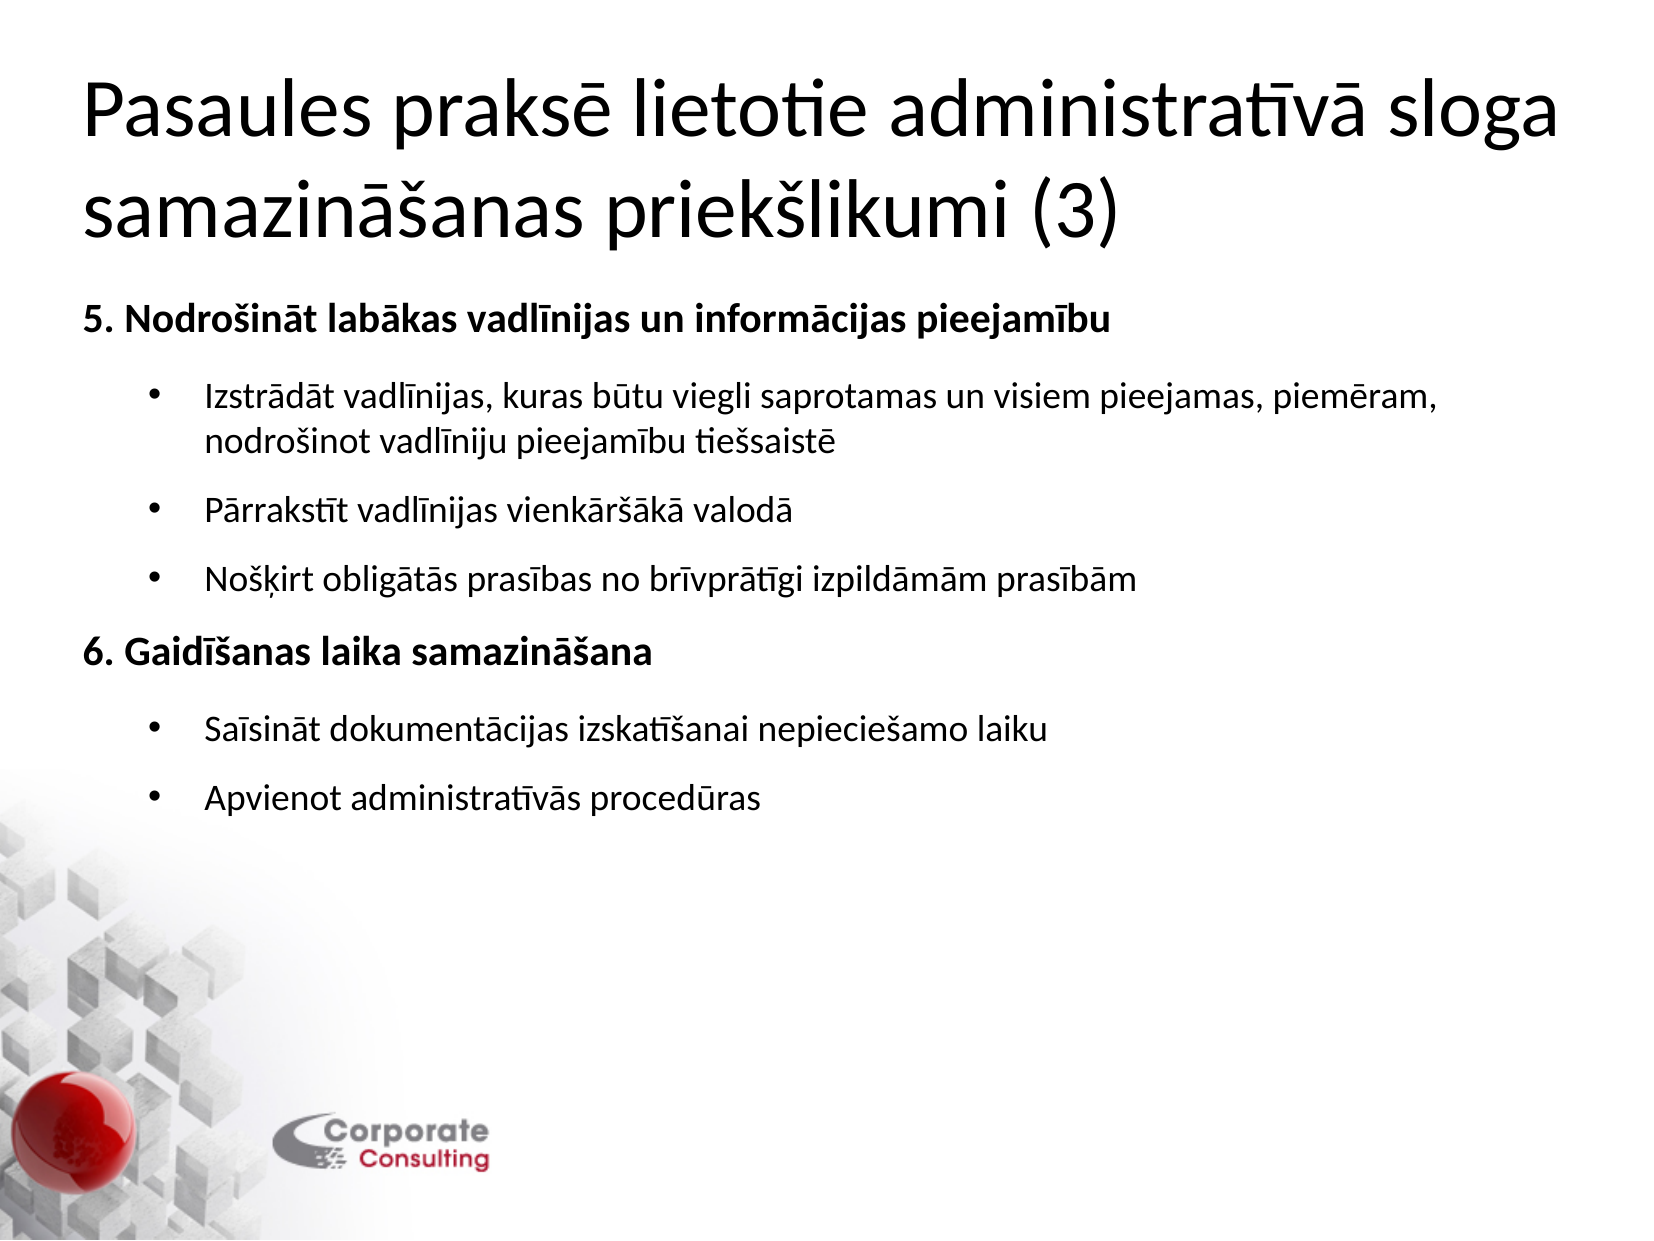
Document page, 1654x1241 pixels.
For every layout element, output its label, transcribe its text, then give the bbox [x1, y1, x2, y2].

list 5. Nodrošināt labākas vadlīnijas un informācijas pieejamību Izstrādāt vadlīnijas, kuras būtu viegli saprotamas un visiem pieejamas, piemēram, nodrošinot vadlīniju pieejamību tiešsaistē Pārrakstīt vadlīnijas vienkāršākā valodā Nošķirt obligātās prasības no brīvprātīgi izpildāmām prasībām 6. Gaidīšanas laika samazināšana Saīsināt dokumentācijas izskatīšanai nepieciešamo laiku Apvienot administratīvās procedūras [82, 290, 1571, 1109]
title Pasaules praksē lietotie administratīvā sloga samazināšanas priekšlikumi (3) [82, 49, 1571, 257]
picture [0, 0, 1654, 1240]
